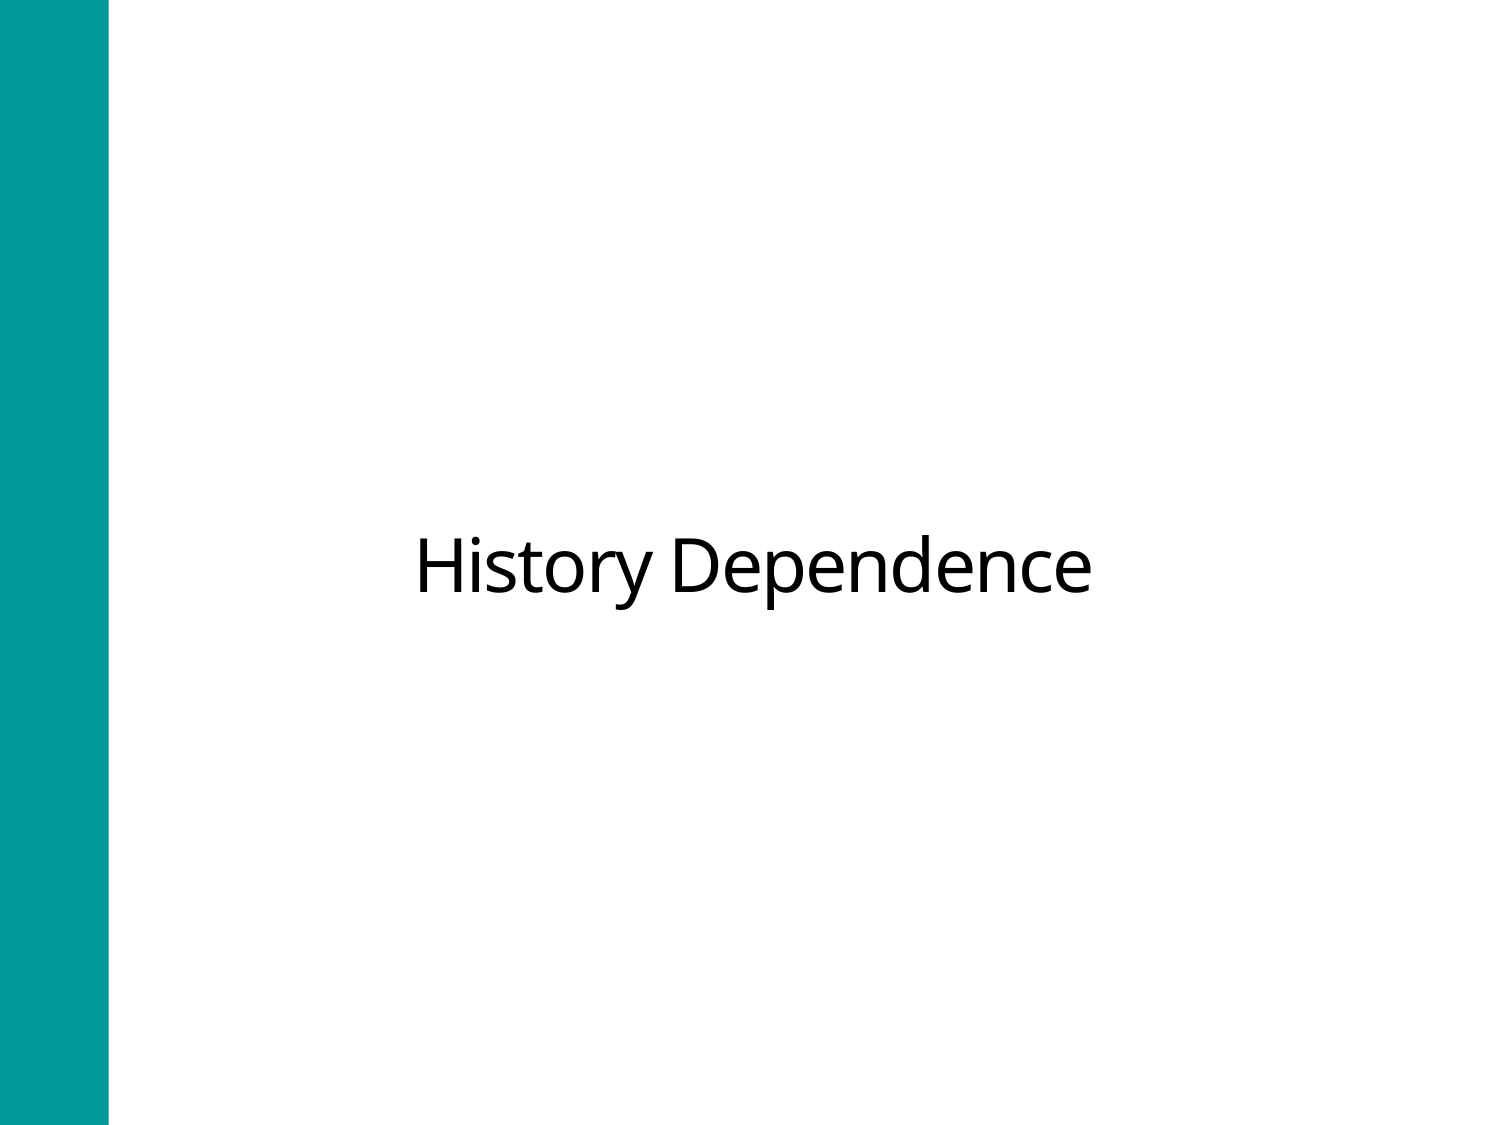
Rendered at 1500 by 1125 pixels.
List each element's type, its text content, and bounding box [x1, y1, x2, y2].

title History Dependence [110, 468, 1399, 657]
